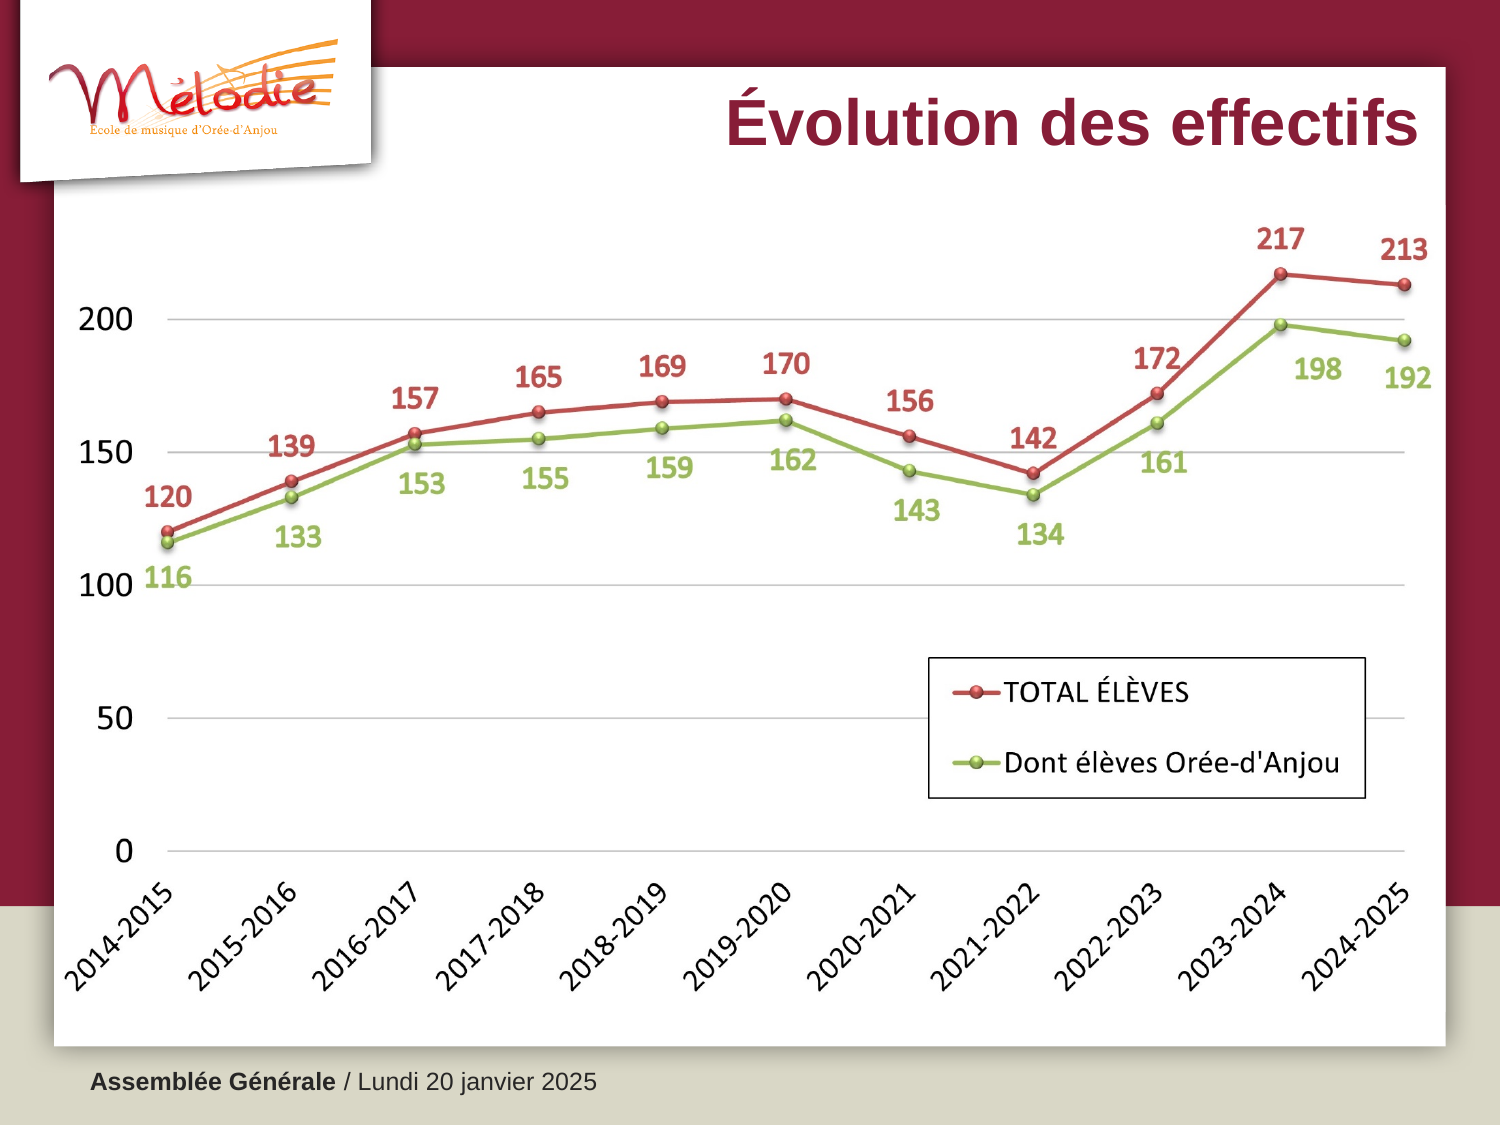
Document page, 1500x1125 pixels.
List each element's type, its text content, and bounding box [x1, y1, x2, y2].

picture [0, 0, 1446, 1012]
text_box Évolution des effectifs [394, 42, 1436, 197]
